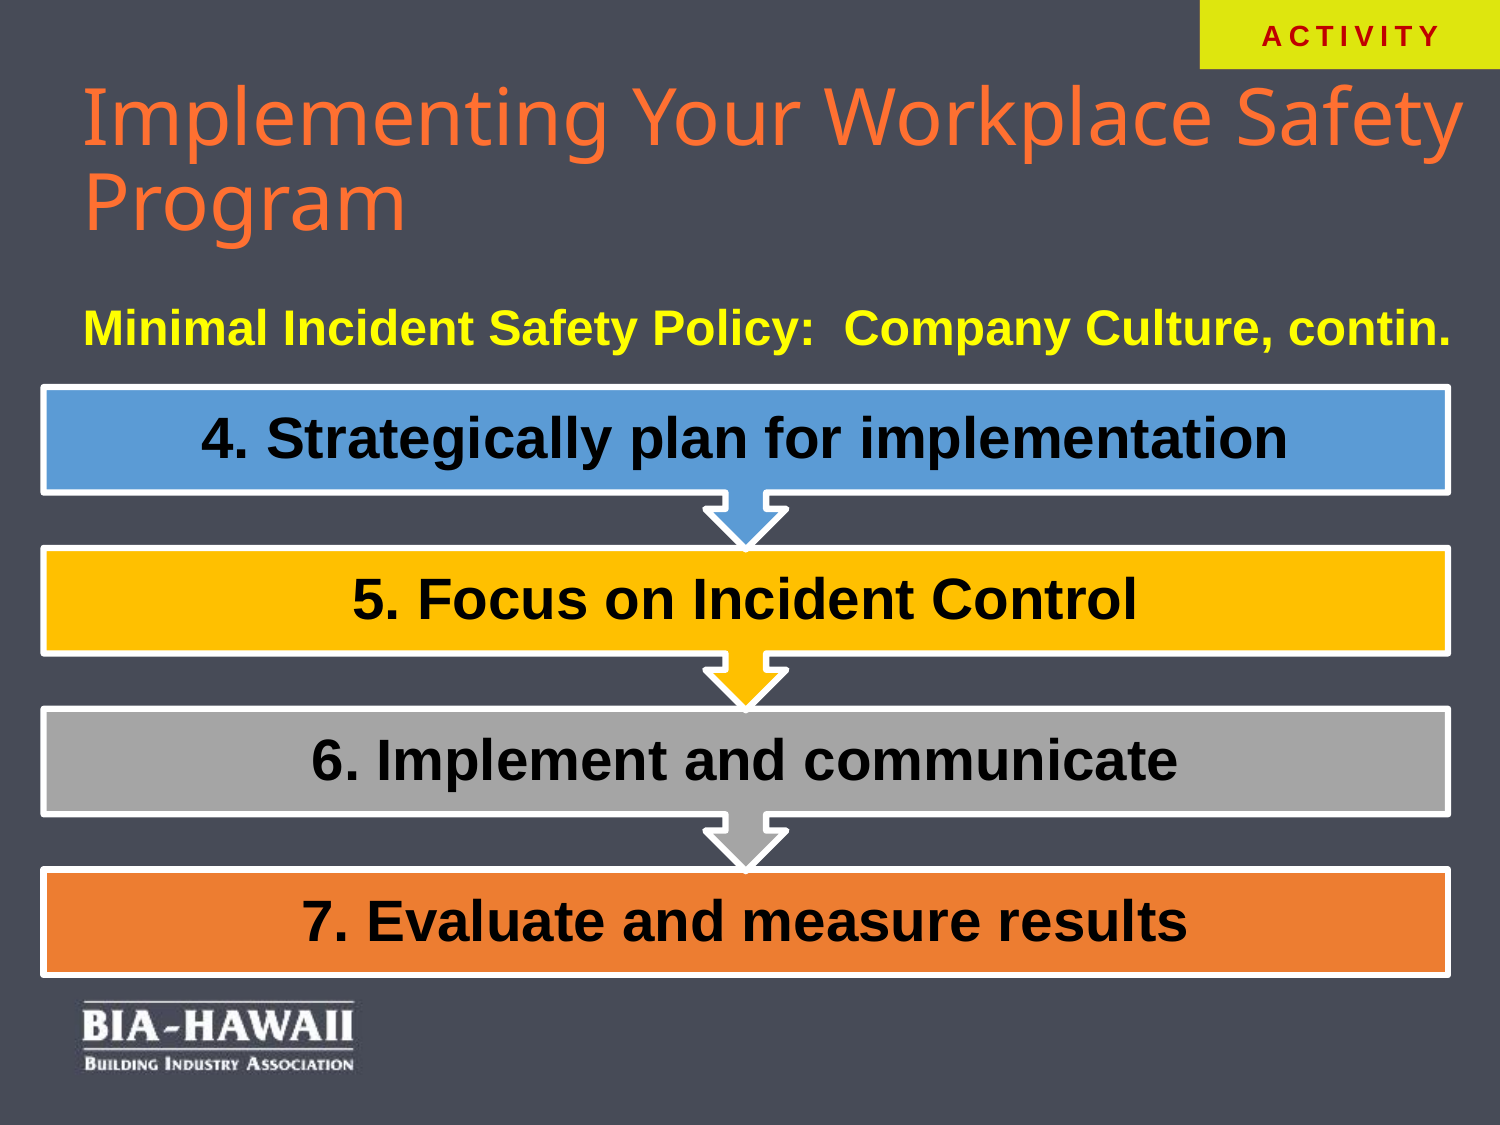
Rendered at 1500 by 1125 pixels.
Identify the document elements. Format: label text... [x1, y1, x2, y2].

title Implementing Your Workplace Safety Program Minimal Incident Safety Policy: Company Culture, contin. [75, 69, 1500, 387]
text_box ACTIVITY [1199, 0, 1500, 69]
picture [0, 0, 1500, 1125]
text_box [43, 386, 1449, 976]
